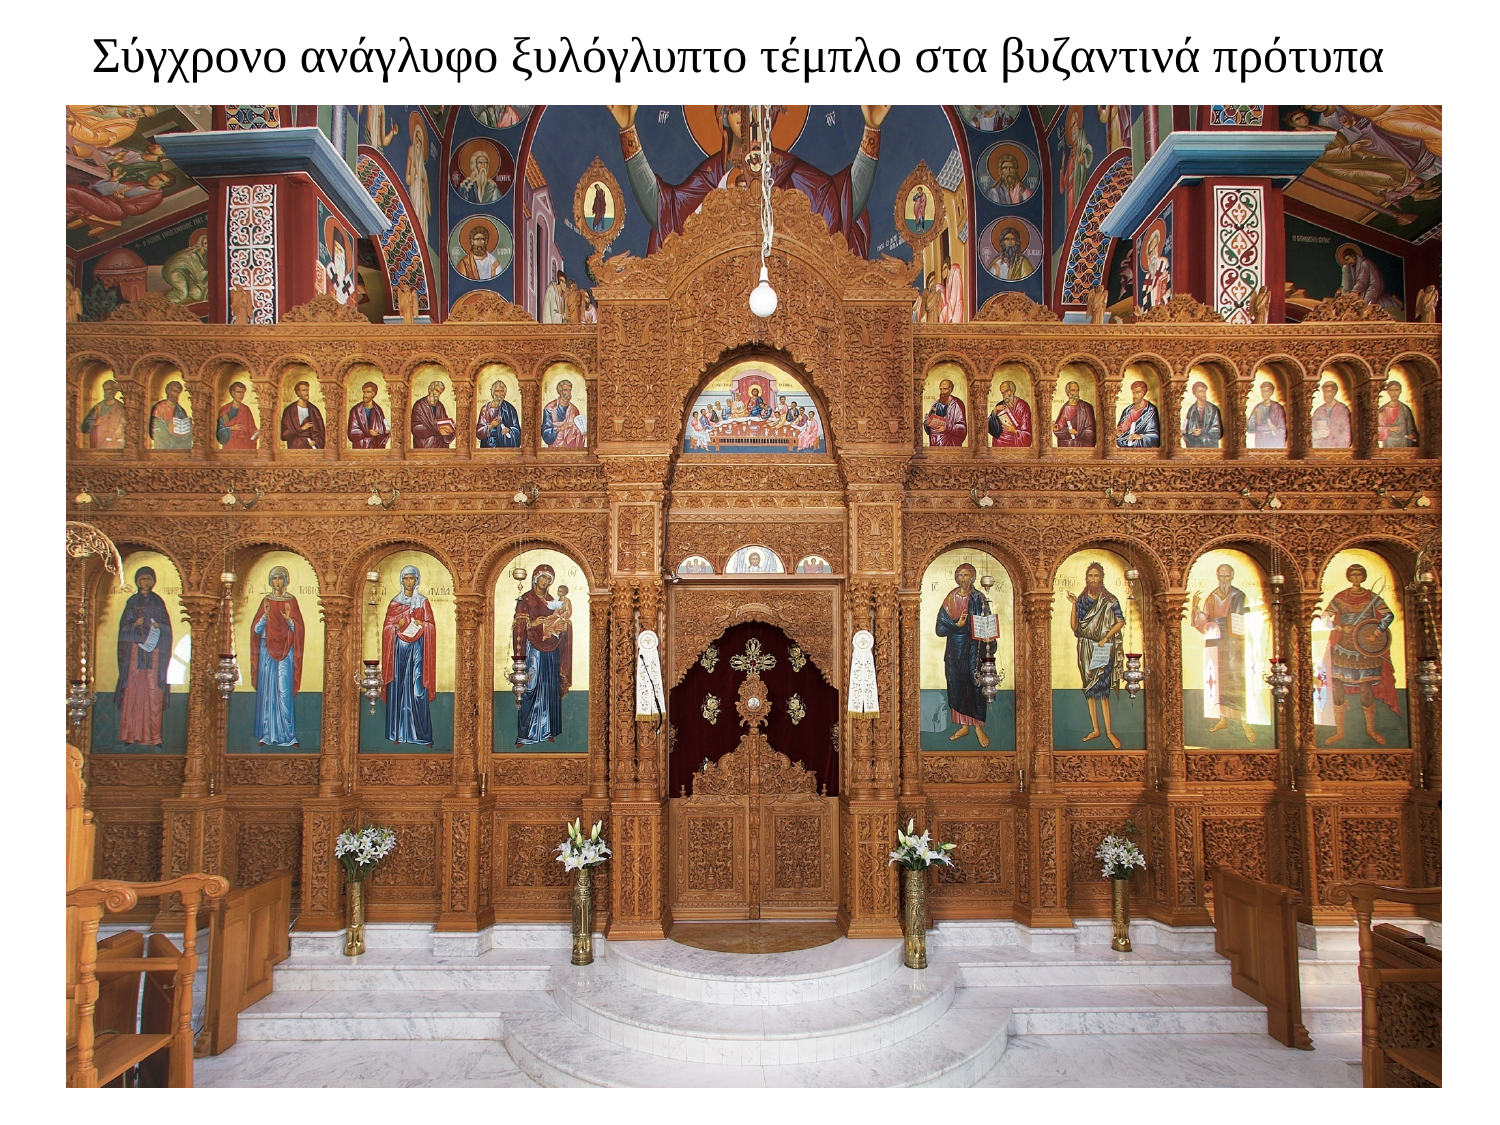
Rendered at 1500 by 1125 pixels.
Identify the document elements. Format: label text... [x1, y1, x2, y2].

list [66, 105, 1442, 1088]
title Σύγχρονο ανάγλυφο ξυλόγλυπτο τέμπλο στα βυζαντινά πρότυπα [0, 0, 1477, 106]
